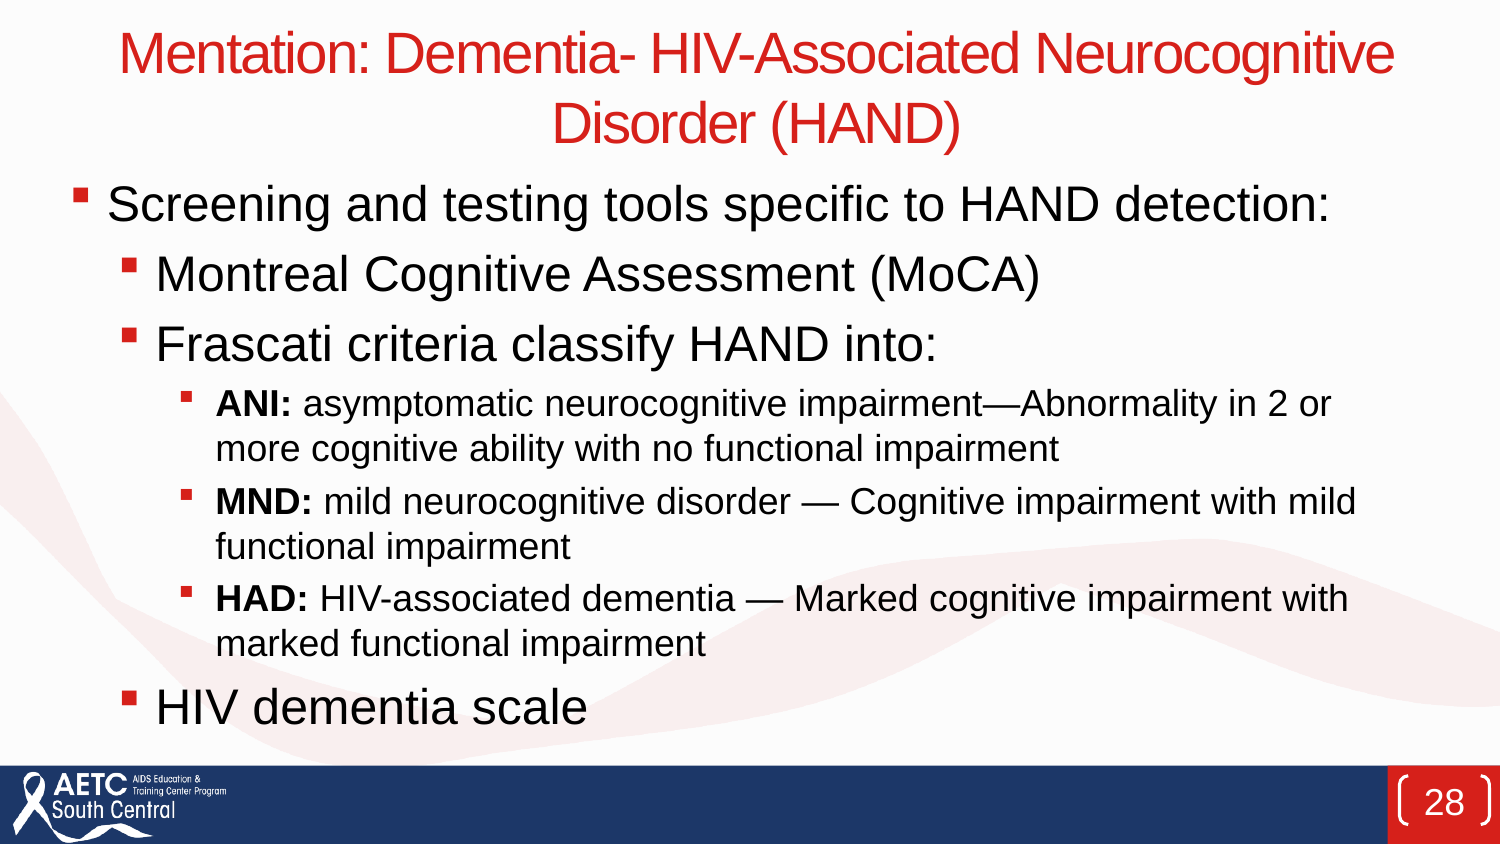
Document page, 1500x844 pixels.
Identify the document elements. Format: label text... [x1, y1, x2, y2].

list Screening and testing tools specific to HAND detection: Montreal Cognitive Assessment (MoCA) Frascati criteria classify HAND into: ANI: asymptomatic neurocognitive impairment—Abnormality in 2 or more cognitive ability with no functional impairment MND: mild neurocognitive disorder — Cognitive impairment with mild functional impairment HAD: HIV-associated dementia — Marked cognitive impairment with marked functional impairment HIV dementia scale [35, 164, 1400, 787]
picture [12, 770, 227, 844]
title Mentation: Dementia- HIV-Associated Neurocognitive Disorder (HAND) [75, 33, 1440, 136]
slide_number 28 [1397, 774, 1492, 827]
